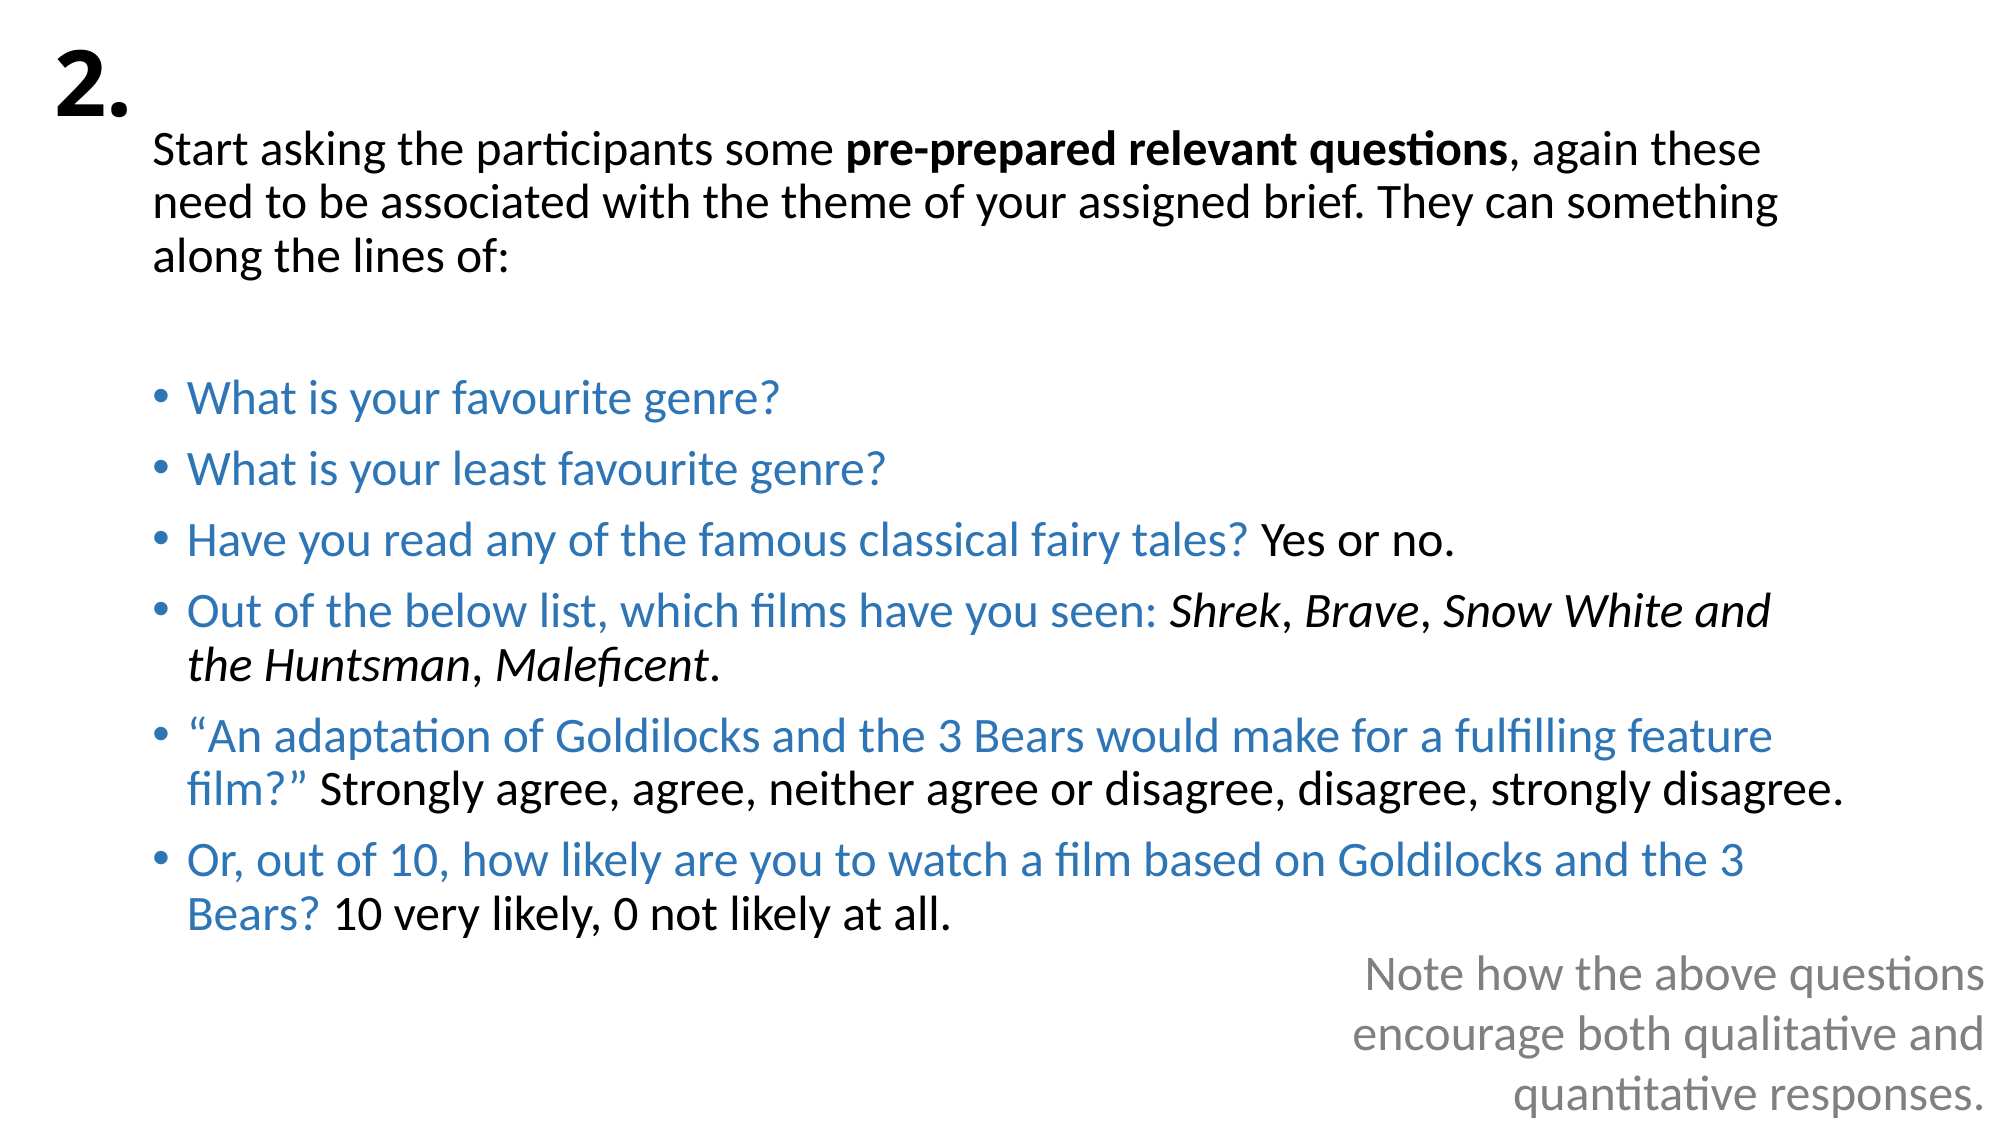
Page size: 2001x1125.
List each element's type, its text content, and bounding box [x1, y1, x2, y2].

title 2. [39, 0, 1765, 196]
list Start asking the participants some pre-prepared relevant questions, again these need to be associated with the theme of your assigned brief. They can something along the lines of: What is your favourite genre? What is your least favourite genre? Have you read any of the famous classical fairy tales? Yes or no. Out of the below list, which films have you seen: Shrek, Brave, Snow White and the Huntsman, Maleficent. “An adaptation of Goldilocks and the 3 Bears would make for a fulfilling feature film?” Strongly agree, agree, neither agree or disagree, disagree, strongly disagree. Or, out of 10, how likely are you to watch a film based on Goldilocks and the 3 Bears? 10 very likely, 0 not likely at all. [137, 115, 1863, 984]
text_box Note how the above questions encourage both qualitative and quantitative responses. [1301, 932, 2000, 1125]
